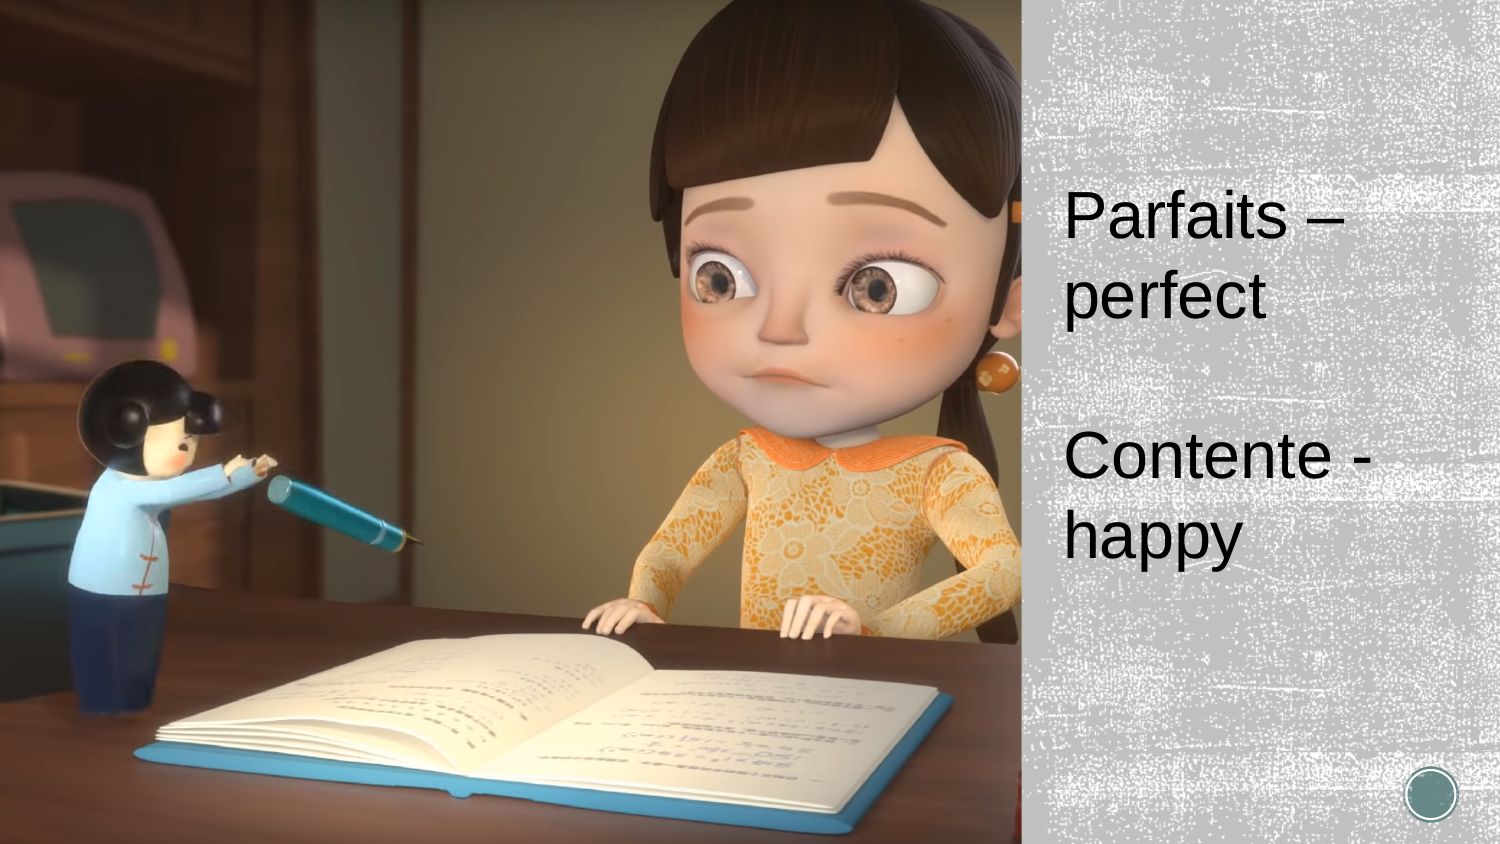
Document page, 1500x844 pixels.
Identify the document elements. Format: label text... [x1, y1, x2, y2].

picture [0, 0, 1022, 844]
text_box [1032, 742, 1395, 822]
picture [1402, 766, 1460, 823]
text_box [1032, 701, 1353, 742]
list Parfaits – perfect Contente - happy [1051, 8, 1446, 704]
